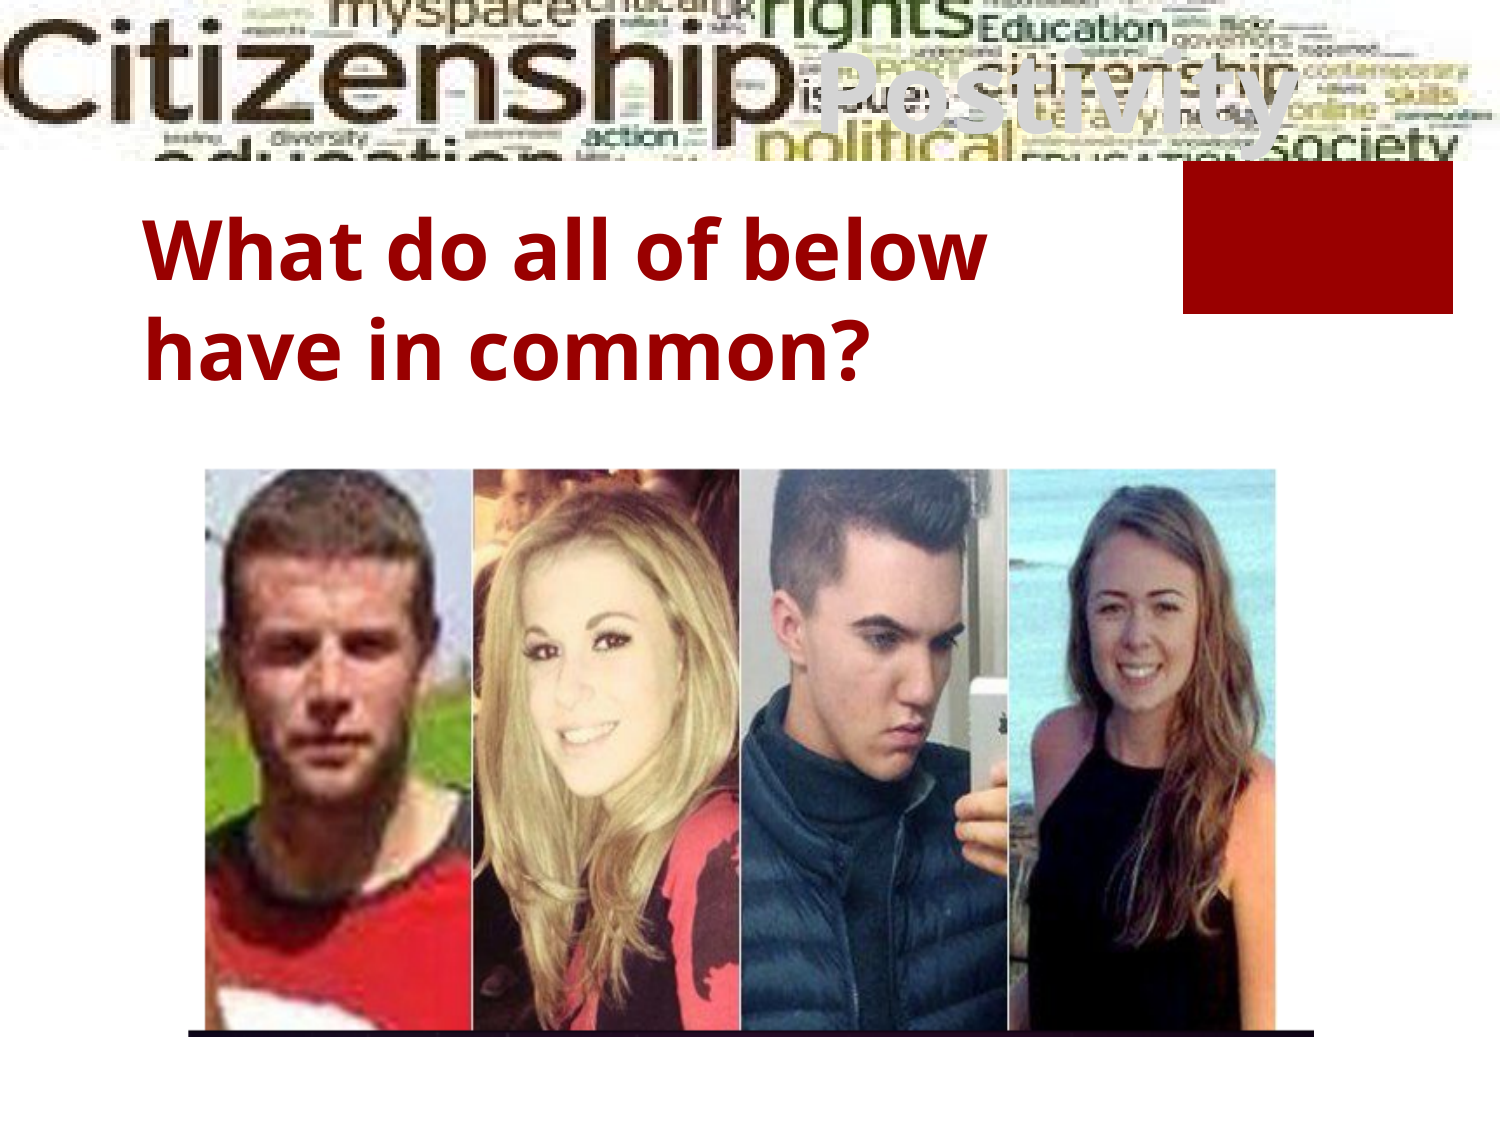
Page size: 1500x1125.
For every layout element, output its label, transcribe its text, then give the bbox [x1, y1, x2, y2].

picture [0, 0, 1500, 162]
picture [187, 460, 1315, 1037]
title What do all of below have in common? [127, 217, 1196, 405]
